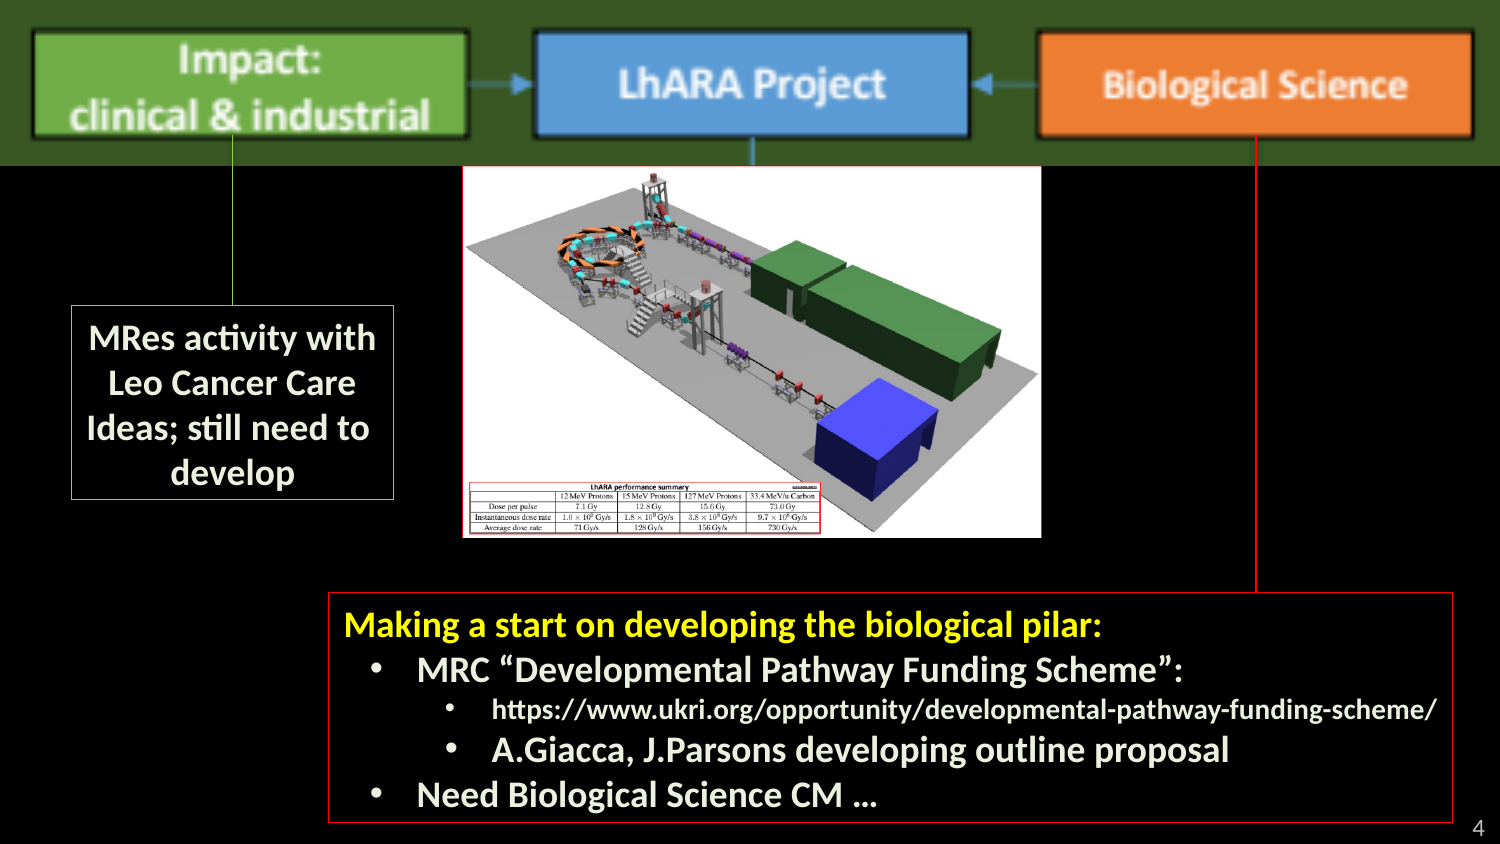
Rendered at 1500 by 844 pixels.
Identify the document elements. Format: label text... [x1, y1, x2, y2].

picture [0, 0, 1500, 538]
text_box Making a start on developing the biological pilar: MRC “Developmental Pathway Funding Scheme”: https://www.ukri.org/opportunity/developmental-pathway-funding-scheme/ A.Giacca, J.Parsons developing outline proposal Need Biological Science CM … [328, 592, 1453, 823]
text_box MRes activity with Leo Cancer Care Ideas; still need to develop [71, 305, 394, 500]
slide_number 4 [1149, 808, 1500, 844]
